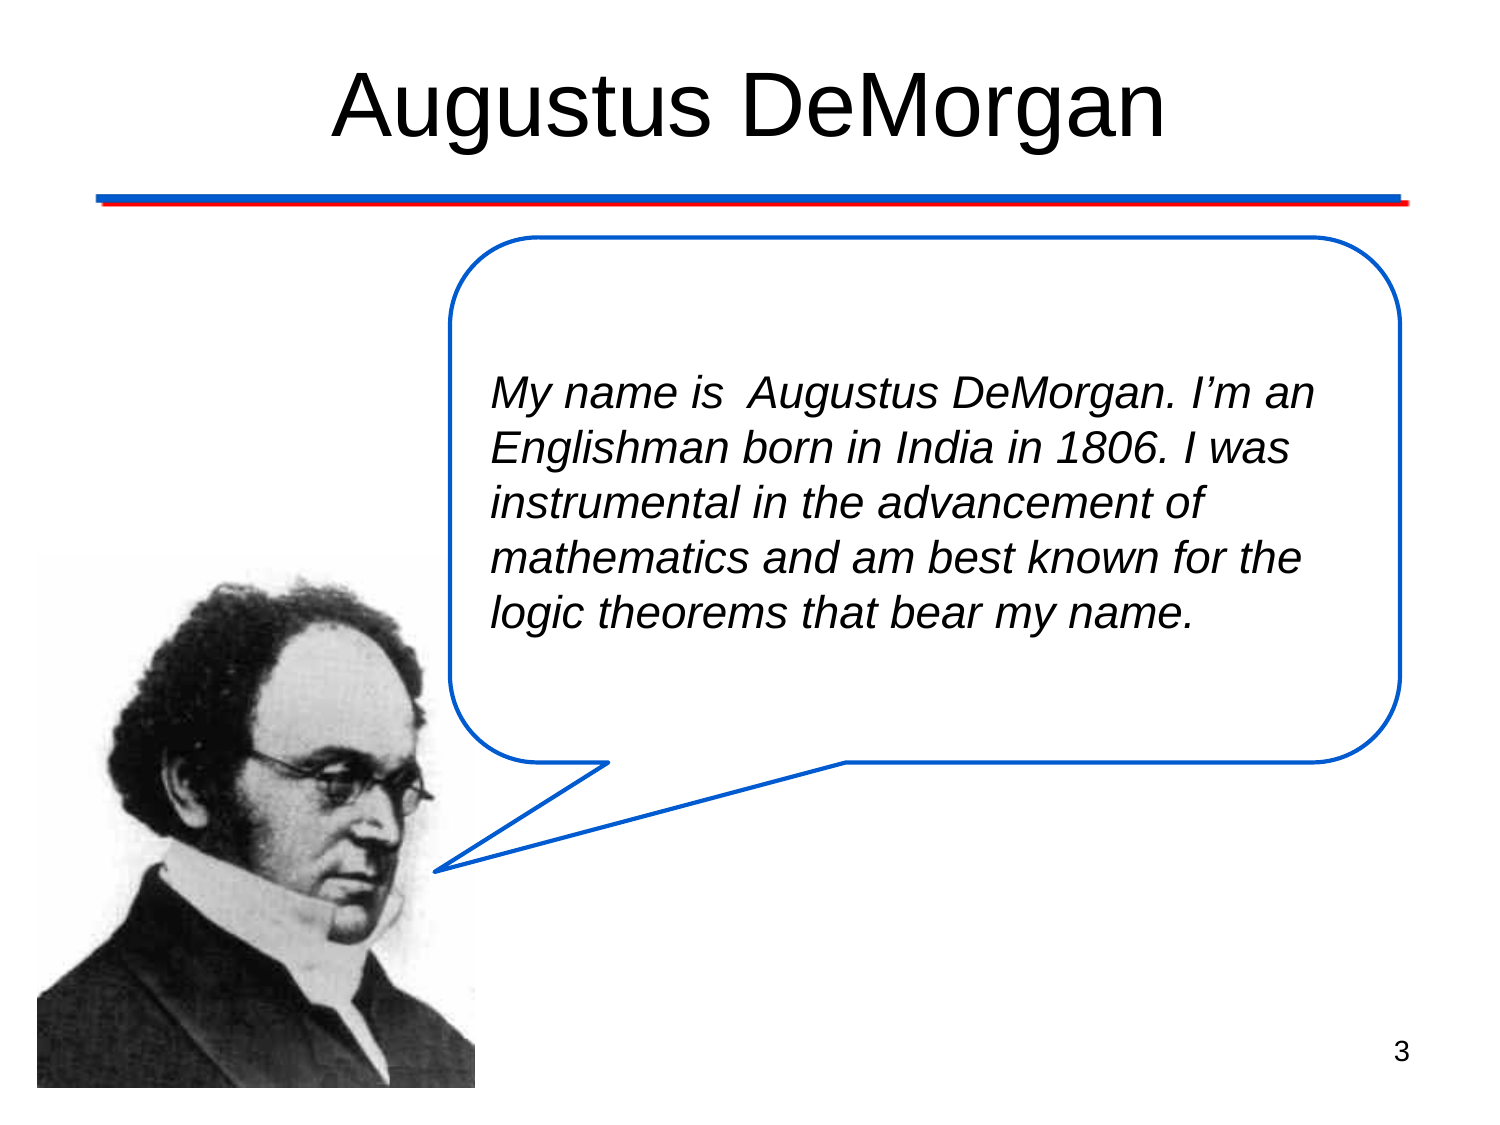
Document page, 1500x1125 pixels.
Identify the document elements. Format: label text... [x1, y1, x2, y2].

picture [91, 200, 1412, 209]
title Augustus DeMorgan [0, 0, 1500, 200]
slide_number 3 [1074, 1024, 1426, 1103]
text_box My name is Augustus DeMorgan. I’m an Englishman born in India in 1806. I was instrumental in the advancement of mathematics and am best known for the logic theorems that bear my name. [447, 235, 1403, 863]
picture [37, 554, 476, 1088]
